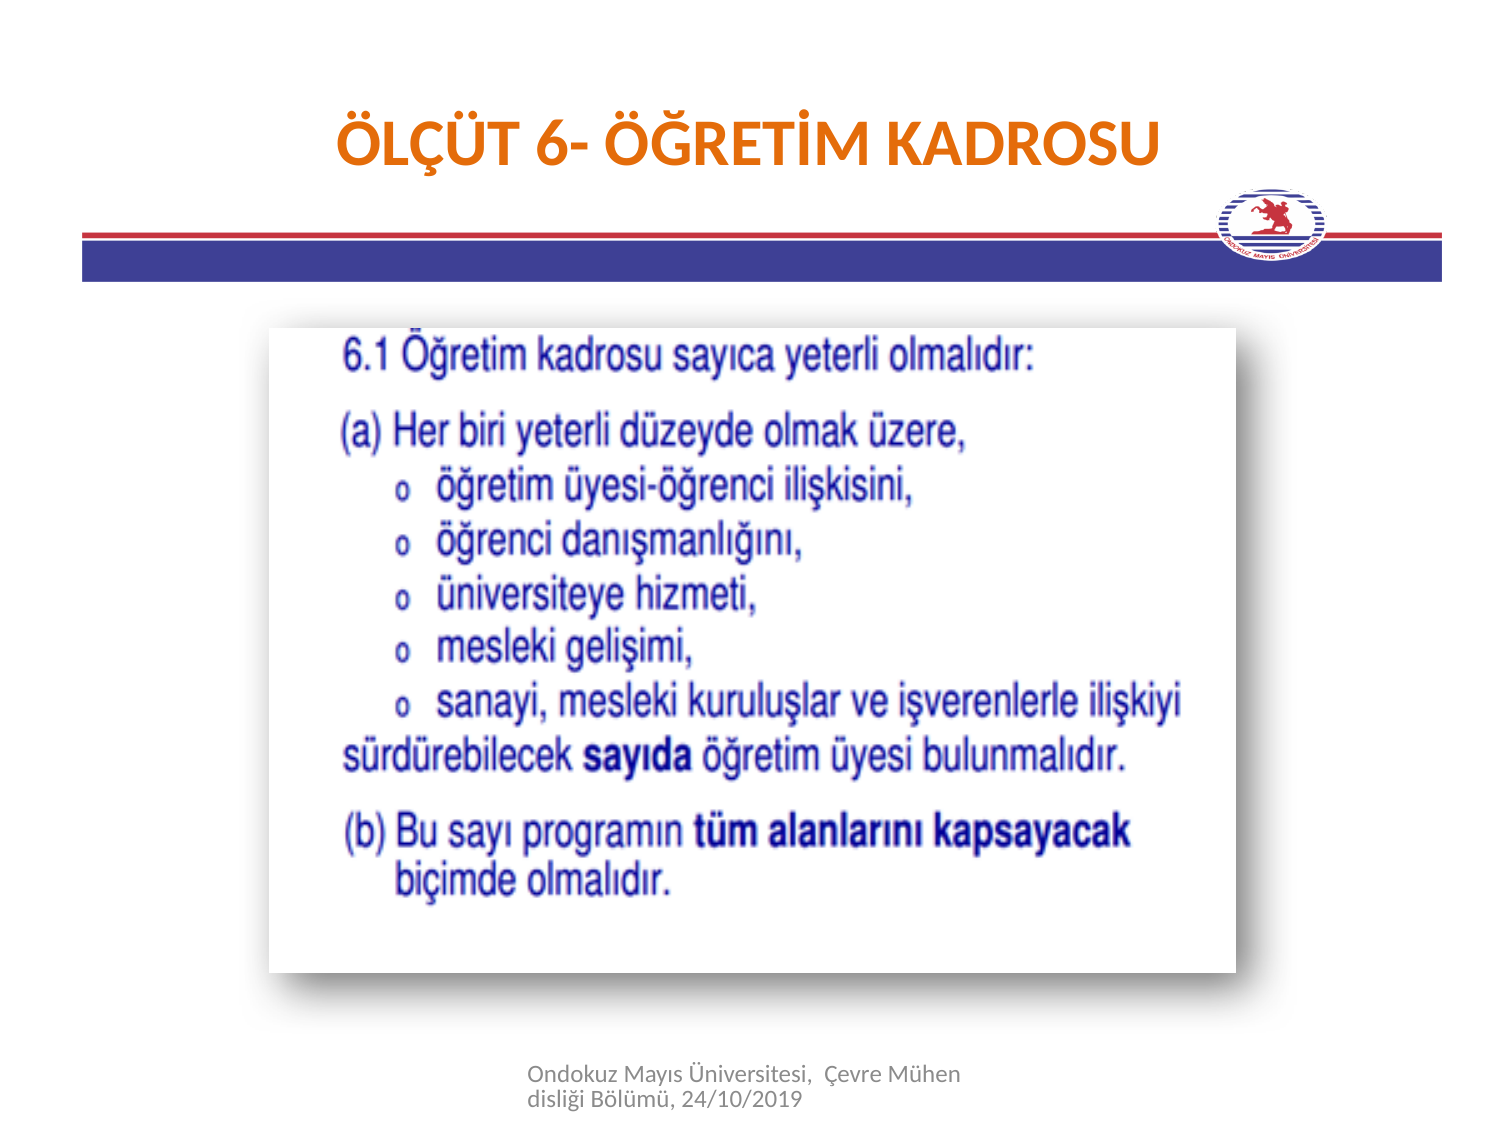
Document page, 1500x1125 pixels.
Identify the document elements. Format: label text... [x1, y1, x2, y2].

text_box ÖLÇÜT 6- ÖĞRETİM KADROSU [74, 45, 1425, 233]
picture [269, 327, 1237, 973]
picture [81, 187, 1442, 282]
footer Ondokuz Mayıs Üniversitesi, Çevre Mühendisliği Bölümü, 24/10/2019 [512, 1042, 988, 1103]
